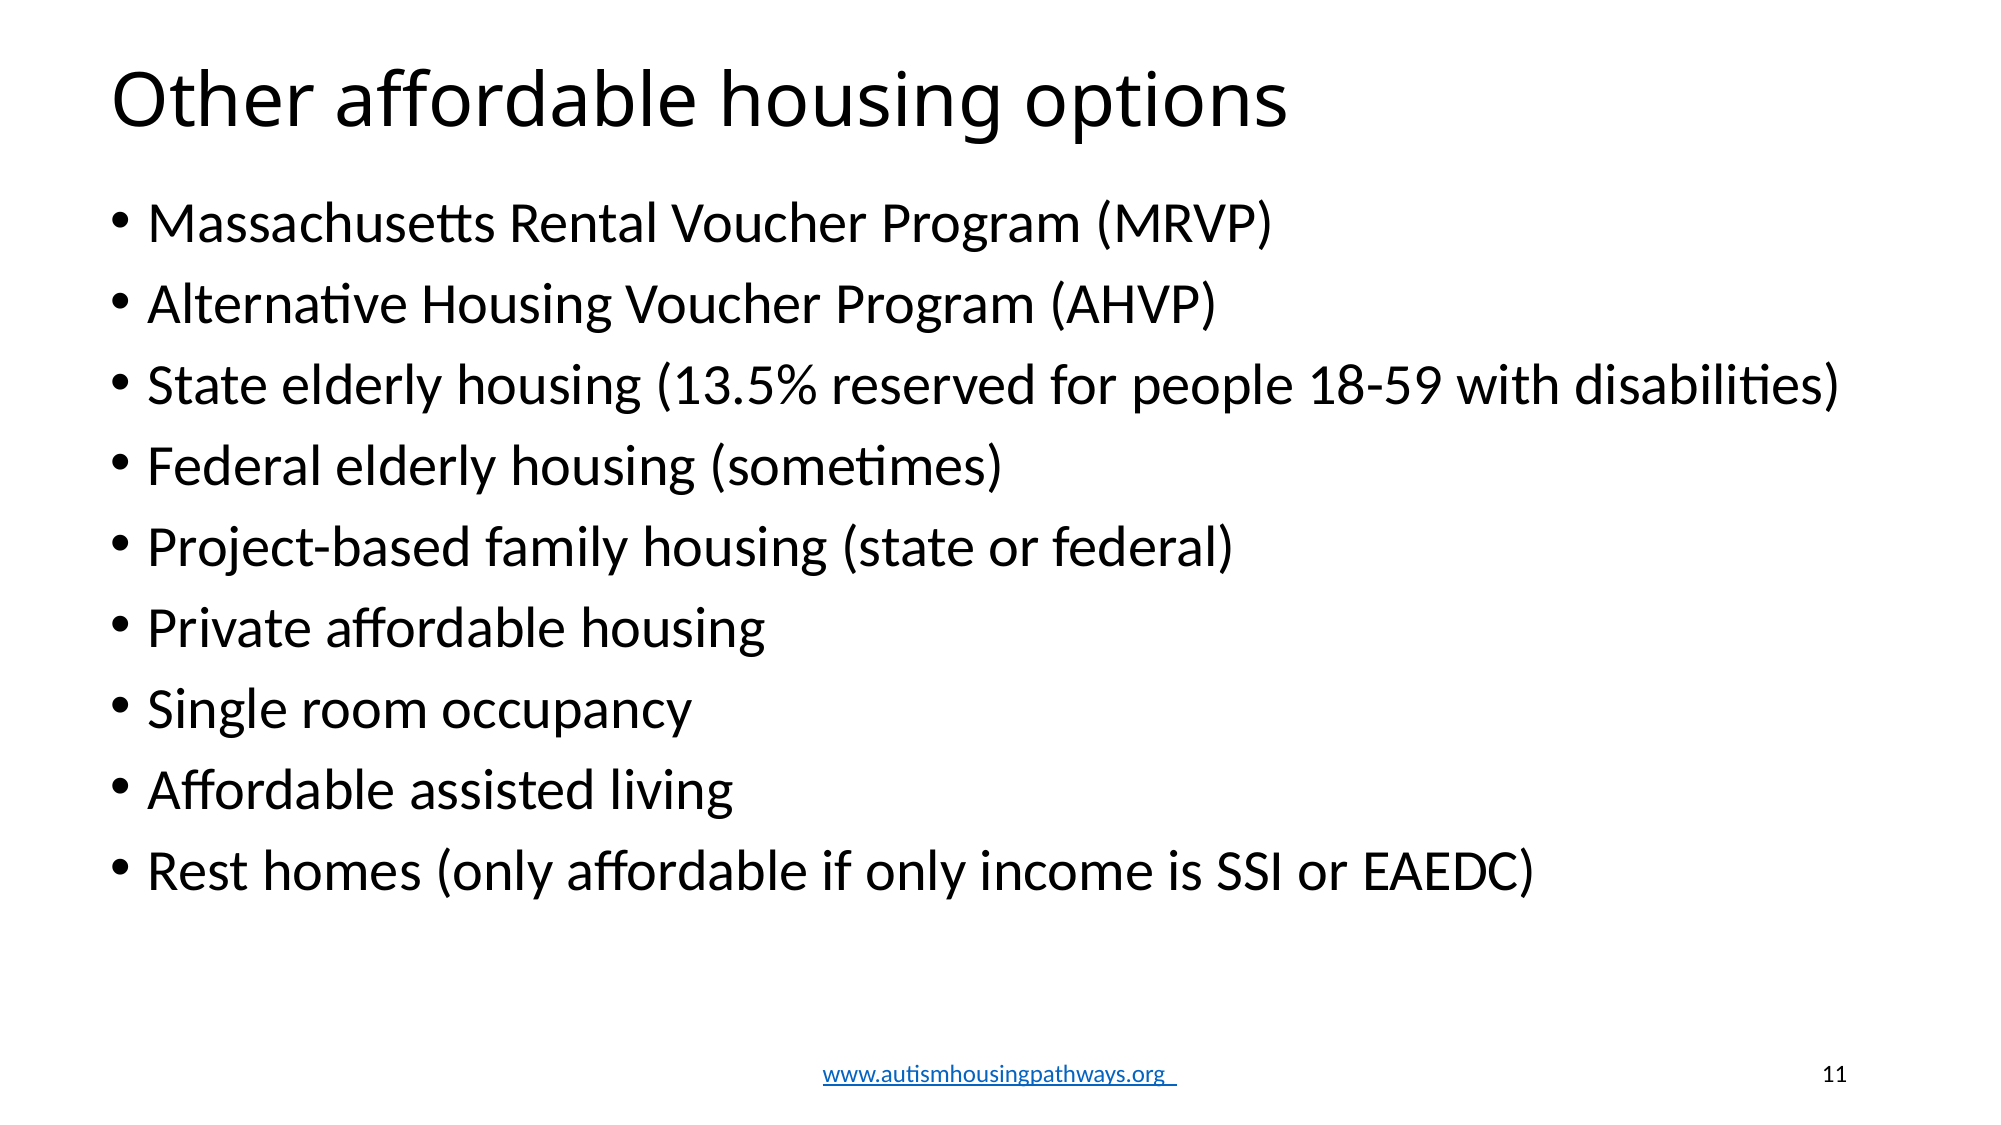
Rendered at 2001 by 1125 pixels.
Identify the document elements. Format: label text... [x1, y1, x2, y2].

footer www.autismhousingpathways.org [662, 1042, 1338, 1103]
list Massachusetts Rental Voucher Program (MRVP) Alternative Housing Voucher Program (AHVP) State elderly housing (13.5% reserved for people 18-59 with disabilities) Federal elderly housing (sometimes) Project-based family housing (state or federal) Private affordable housing Single room occupancy Affordable assisted living Rest homes (only affordable if only income is SSI or EAEDC) [95, 190, 1905, 1125]
slide_number 11 [1412, 1042, 1863, 1103]
title Other affordable housing options [95, 40, 1596, 166]
